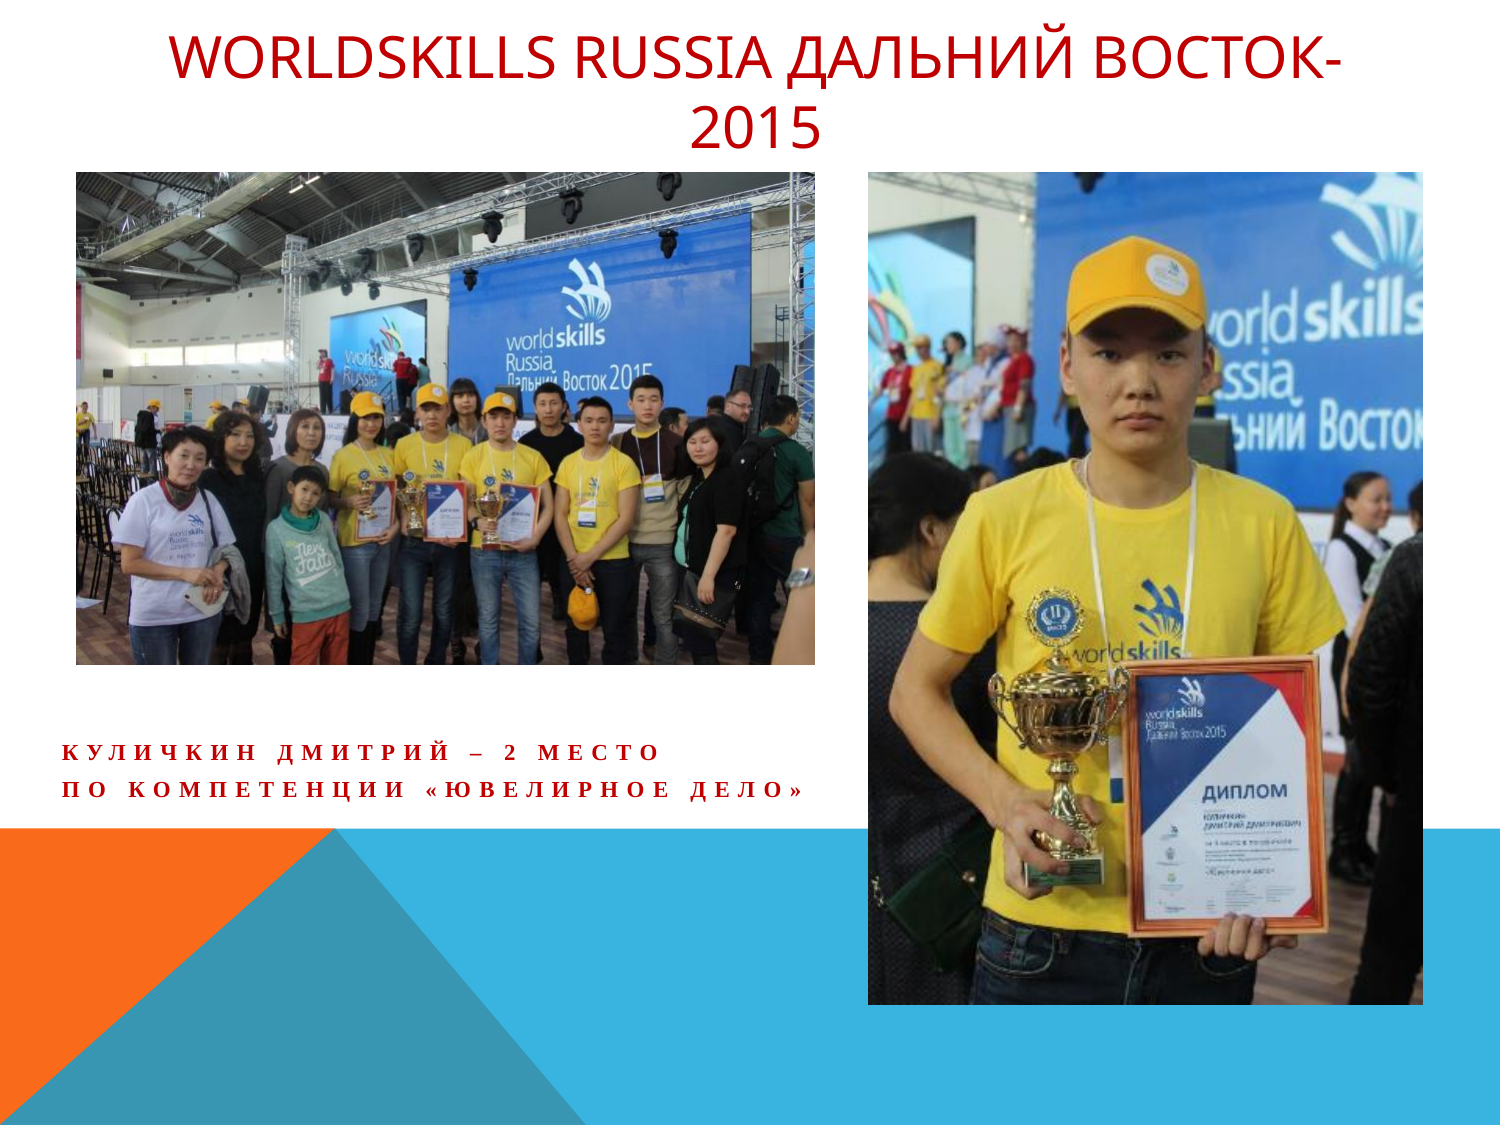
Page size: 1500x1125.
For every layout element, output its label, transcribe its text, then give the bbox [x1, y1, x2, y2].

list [867, 172, 1423, 1005]
title WorldSkills Russia Дальний Восток-2015 [112, 30, 1400, 149]
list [76, 172, 815, 665]
list Куличкин Дмитрий – 2 место по компетенции «Ювелирное дело» [46, 691, 851, 810]
